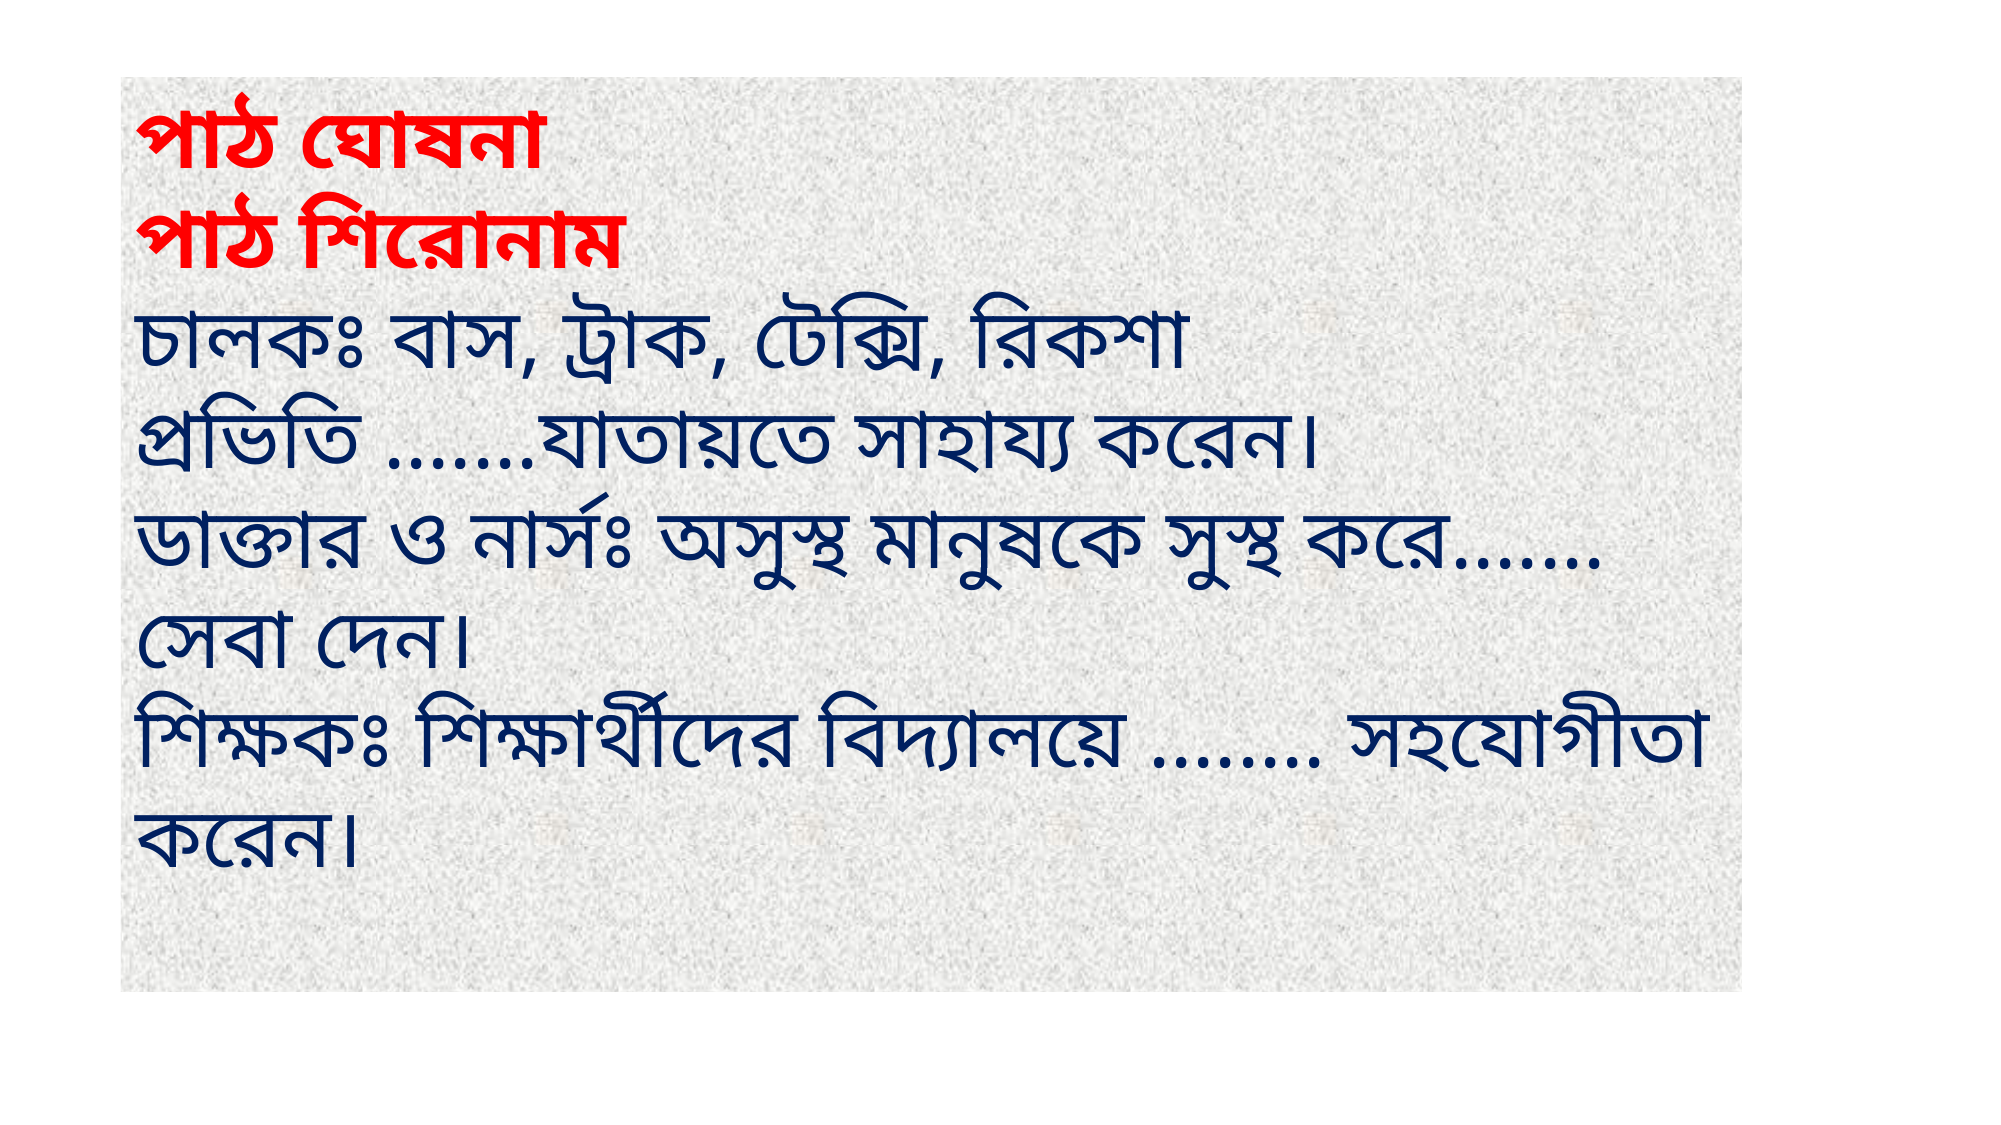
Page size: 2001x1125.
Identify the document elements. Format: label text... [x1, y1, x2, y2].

text_box পাঠ ঘোষনা পাঠ শিরোনাম চালকঃ বাস, ট্রাক, টেক্সি, রিকশা প্রভিতি .......যাতায়তে সাহায্য করেন। ডাক্তার ও নার্সঃ অসুস্থ মানুষকে সুস্থ করে....... সেবা দেন। শিক্ষকঃ শিক্ষার্থীদের বিদ্যালয়ে ........ সহযোগীতা করেন। [120, 77, 1742, 992]
